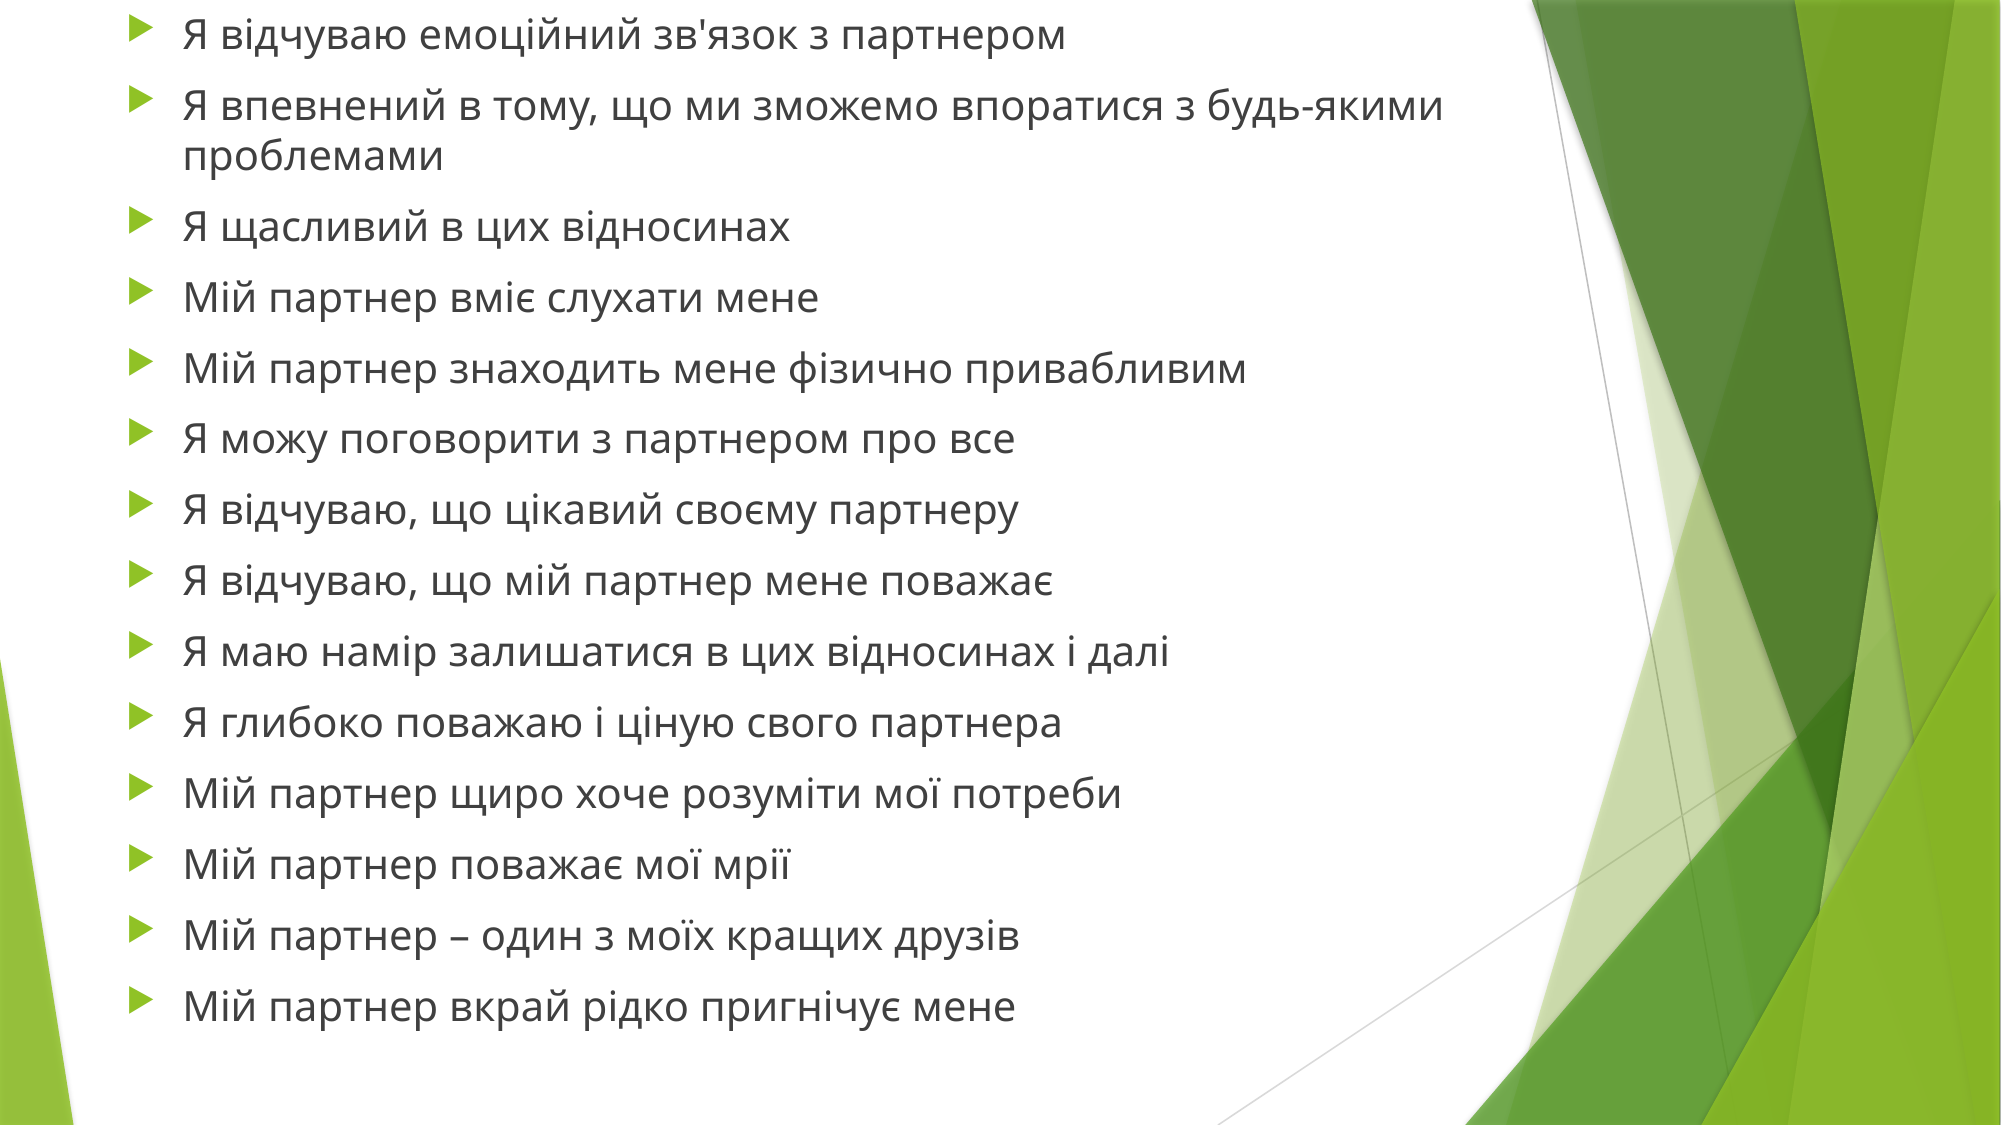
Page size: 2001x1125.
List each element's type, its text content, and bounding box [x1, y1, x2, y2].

list Я відчуваю емоційний зв'язок з партнером Я впевнений в тому, що ми зможемо впоратися з будь-якими проблемами Я щасливий в цих відносинах Мій партнер вміє слухати мене Мій партнер знаходить мене фізично привабливим Я можу поговорити з партнером про все Я відчуваю, що цікавий своєму партнеру Я відчуваю, що мій партнер мене поважає Я маю намір залишатися в цих відносинах і далі Я глибоко поважаю і ціную свого партнера Мій партнер щиро хоче розуміти мої потреби Мій партнер поважає мої мрії Мій партнер – один з моїх кращих друзів Мій партнер вкрай рідко пригнічує мене [111, 0, 1595, 1104]
